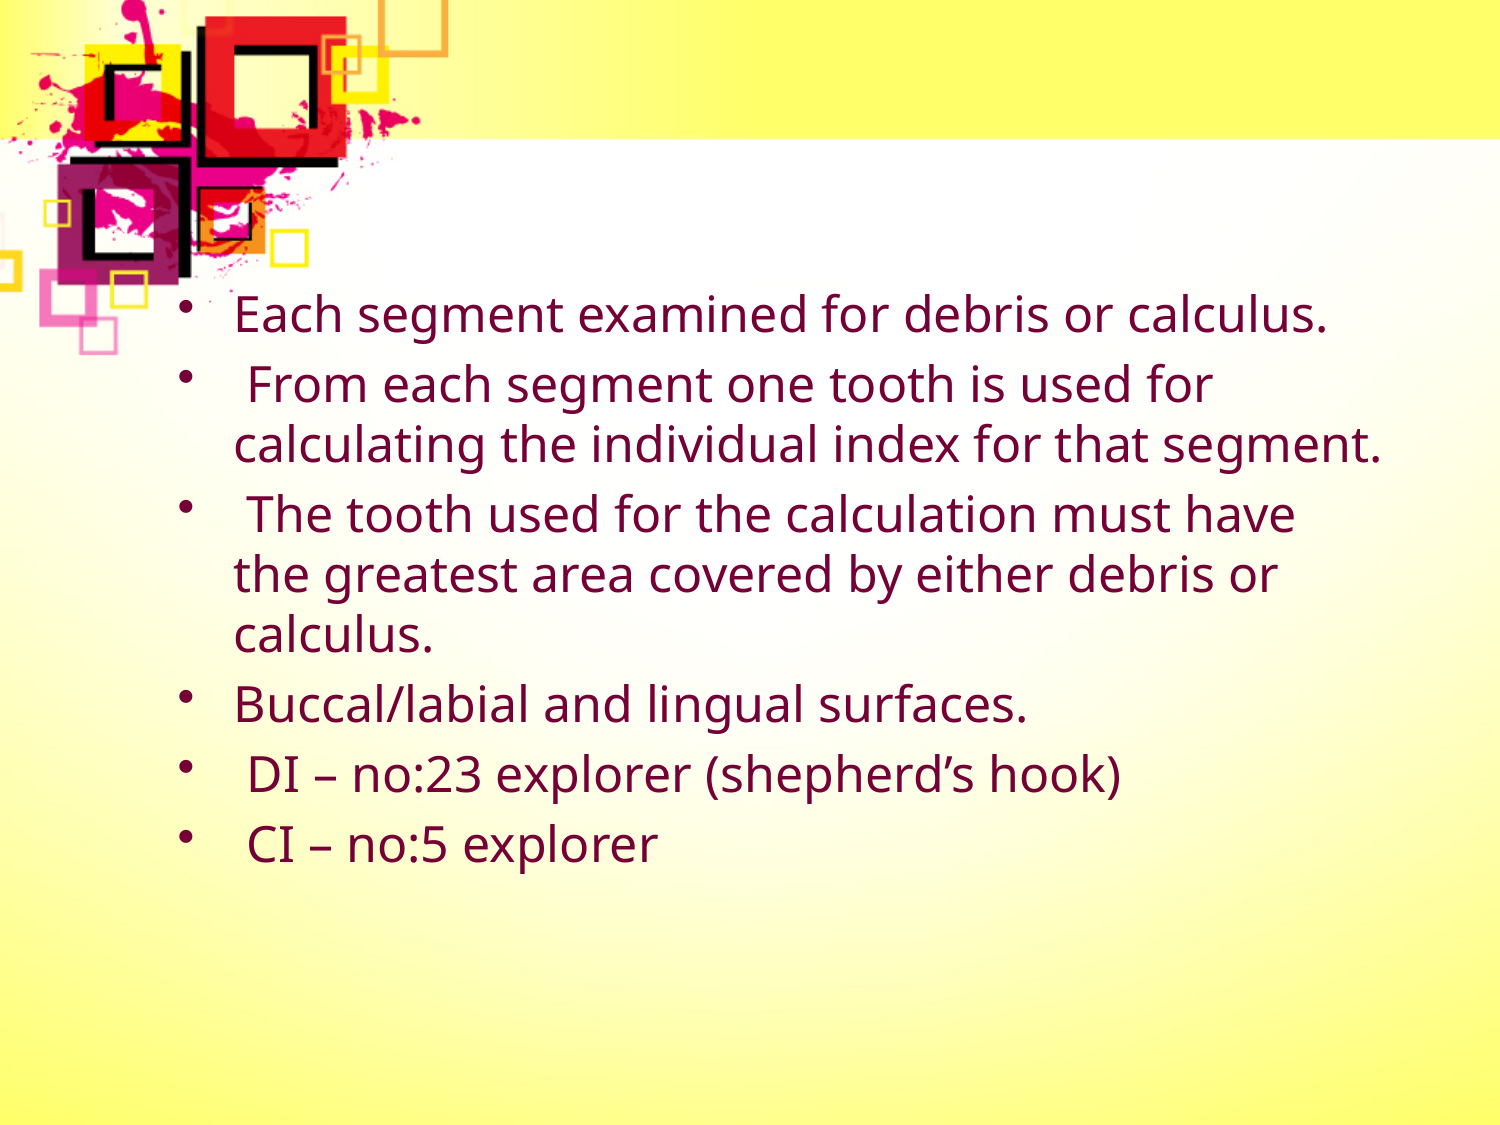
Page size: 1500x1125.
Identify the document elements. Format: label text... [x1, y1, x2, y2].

picture [0, 0, 1500, 1125]
list Each segment examined for debris or calculus. From each segment one tooth is used for calculating the individual index for that segment. The tooth used for the calculation must have the greatest area covered by either debris or calculus. Buccal/labial and lingual surfaces. DI – no:23 explorer (shepherd’s hook) CI – no:5 explorer [162, 274, 1401, 963]
